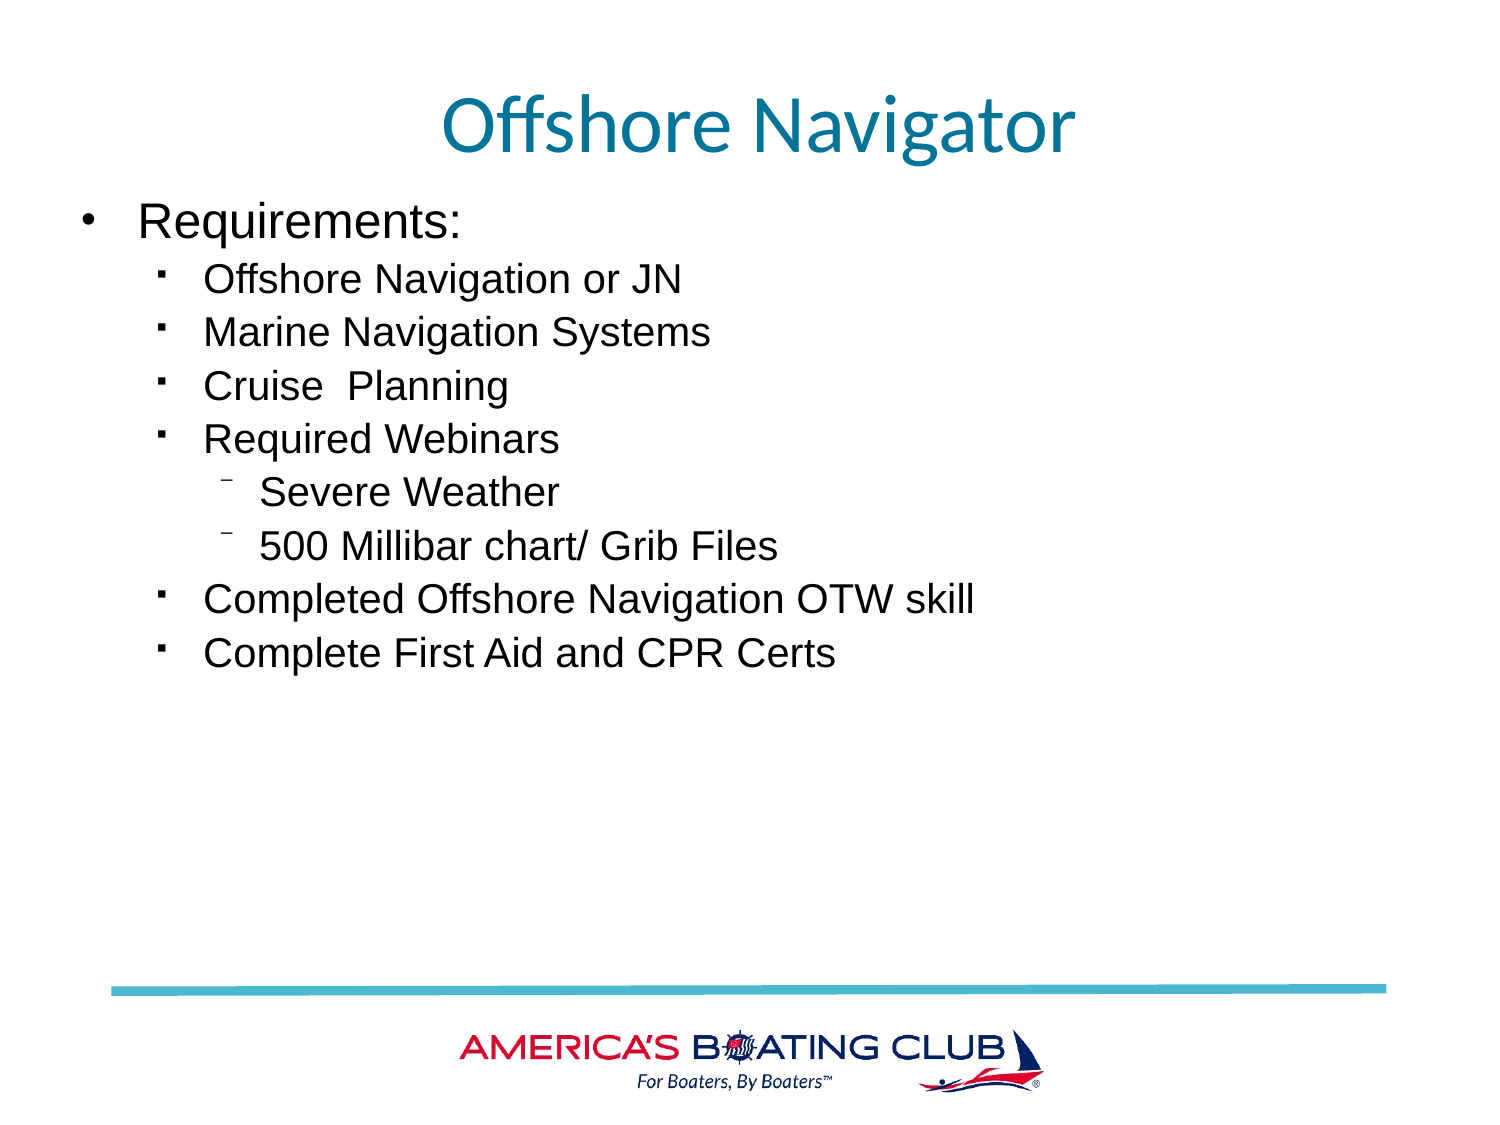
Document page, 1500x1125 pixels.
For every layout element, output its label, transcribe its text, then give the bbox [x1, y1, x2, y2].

list Requirements: Offshore Navigation or JN Marine Navigation Systems Cruise Planning Required Webinars Severe Weather 500 Millibar chart/ Grib Files Completed Offshore Navigation OTW skill Complete First Aid and CPR Certs [65, 187, 1467, 1001]
picture [435, 1011, 1065, 1116]
title Offshore Navigator [112, 49, 1388, 187]
